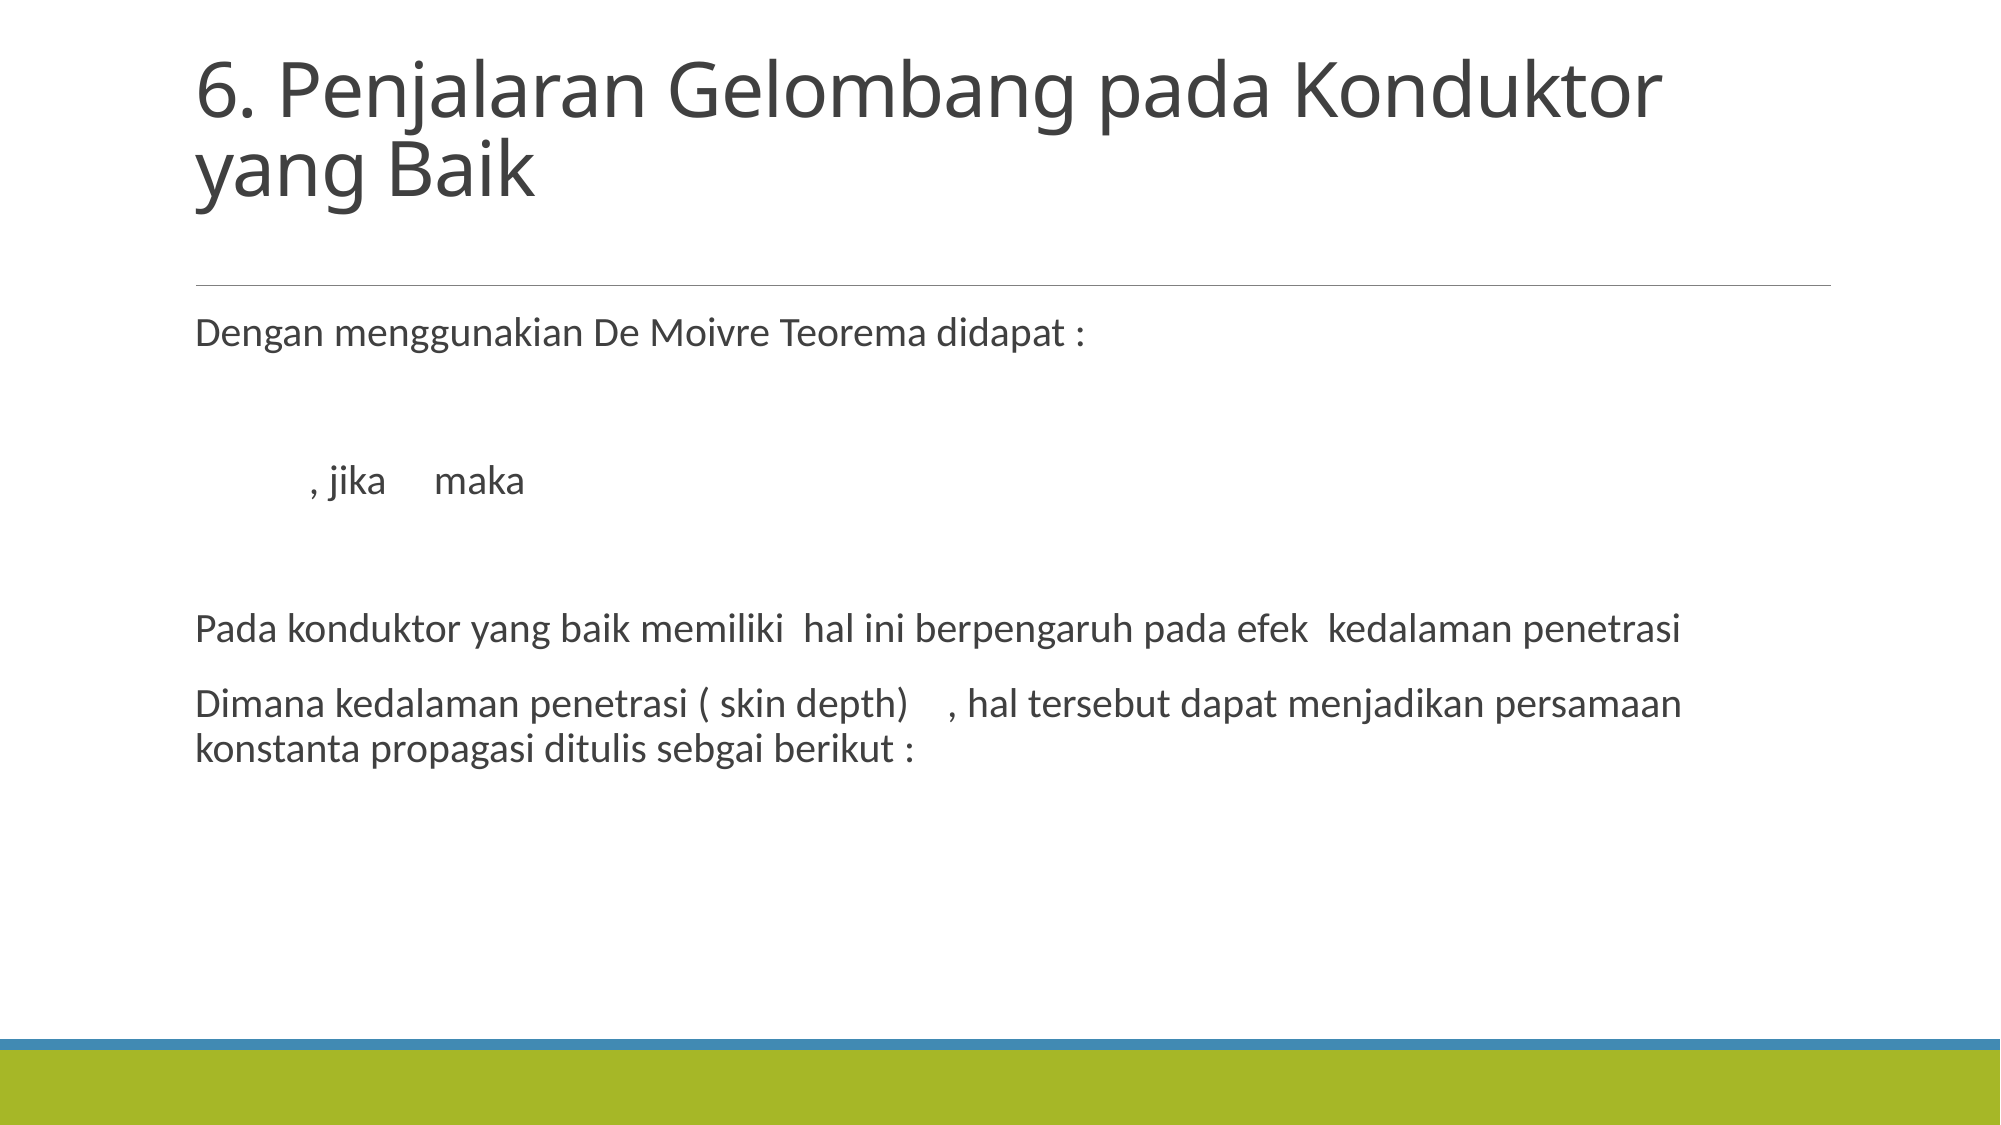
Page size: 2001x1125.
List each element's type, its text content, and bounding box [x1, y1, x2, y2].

title 6. Penjalaran Gelombang pada Konduktor yang Baik [180, 47, 1830, 220]
